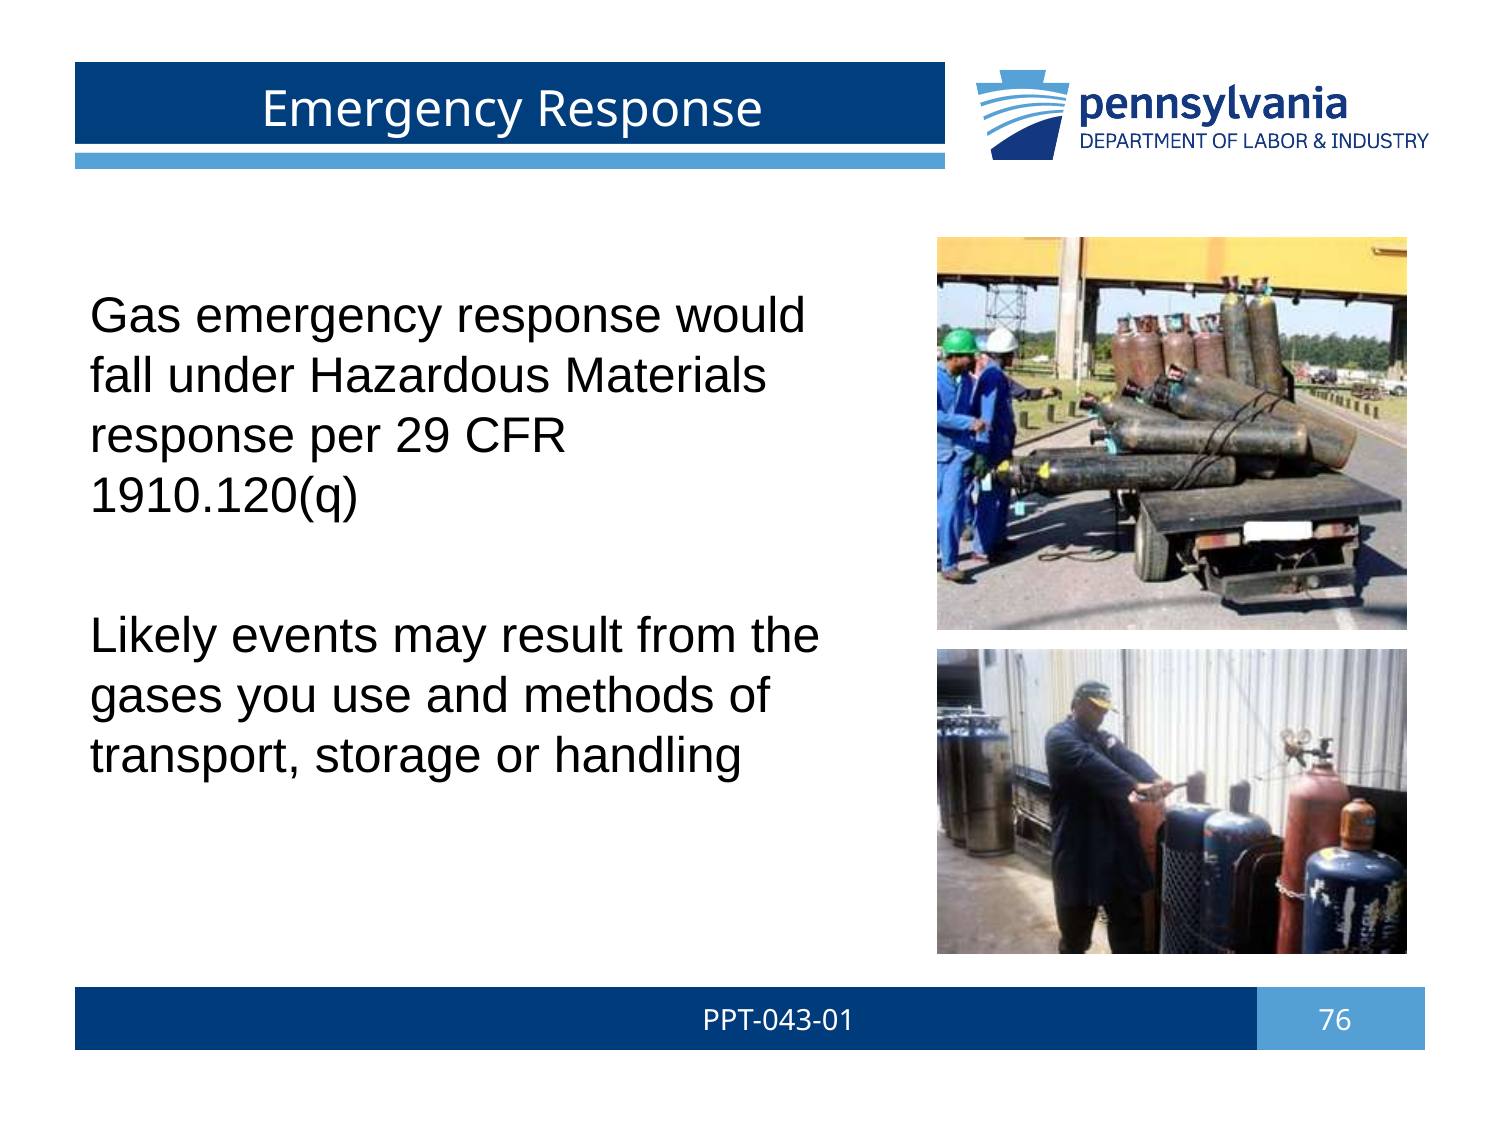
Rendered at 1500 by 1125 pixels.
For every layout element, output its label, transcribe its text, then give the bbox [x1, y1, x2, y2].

text_box Gas emergency response would fall under Hazardous Materials response per 29 CFR 1910.120(q) Likely events may result from the gases you use and methods of transport, storage or handling [75, 275, 863, 838]
picture [74, 987, 1426, 1051]
picture [937, 649, 1407, 954]
picture [74, 62, 1430, 170]
picture [937, 237, 1407, 630]
